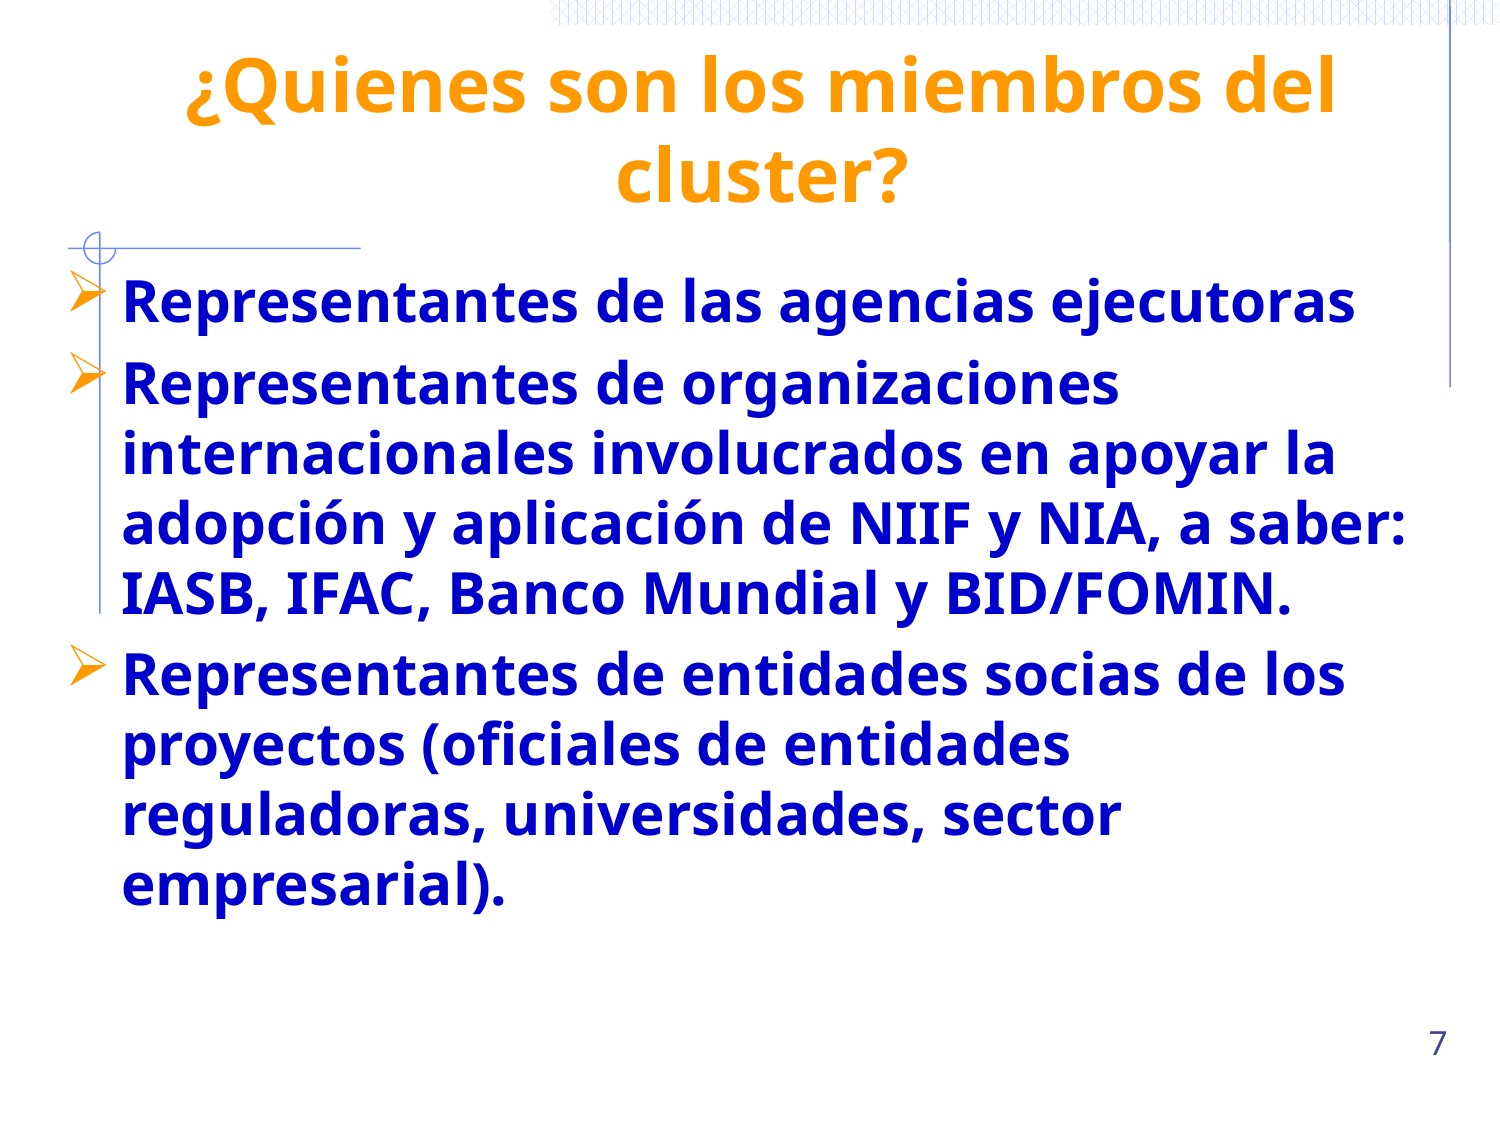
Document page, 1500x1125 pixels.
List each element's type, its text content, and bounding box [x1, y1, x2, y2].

list Representantes de las agencias ejecutoras Representantes de organizaciones internacionales involucrados en apoyar la adopción y aplicación de NIIF y NIA, a saber: IASB, IFAC, Banco Mundial y BID/FOMIN. Representantes de entidades socias de los proyectos (oficiales de entidades reguladoras, universidades, sector empresarial). [49, 174, 1463, 1076]
title ¿Quienes son los miembros del cluster? [124, 99, 1401, 174]
